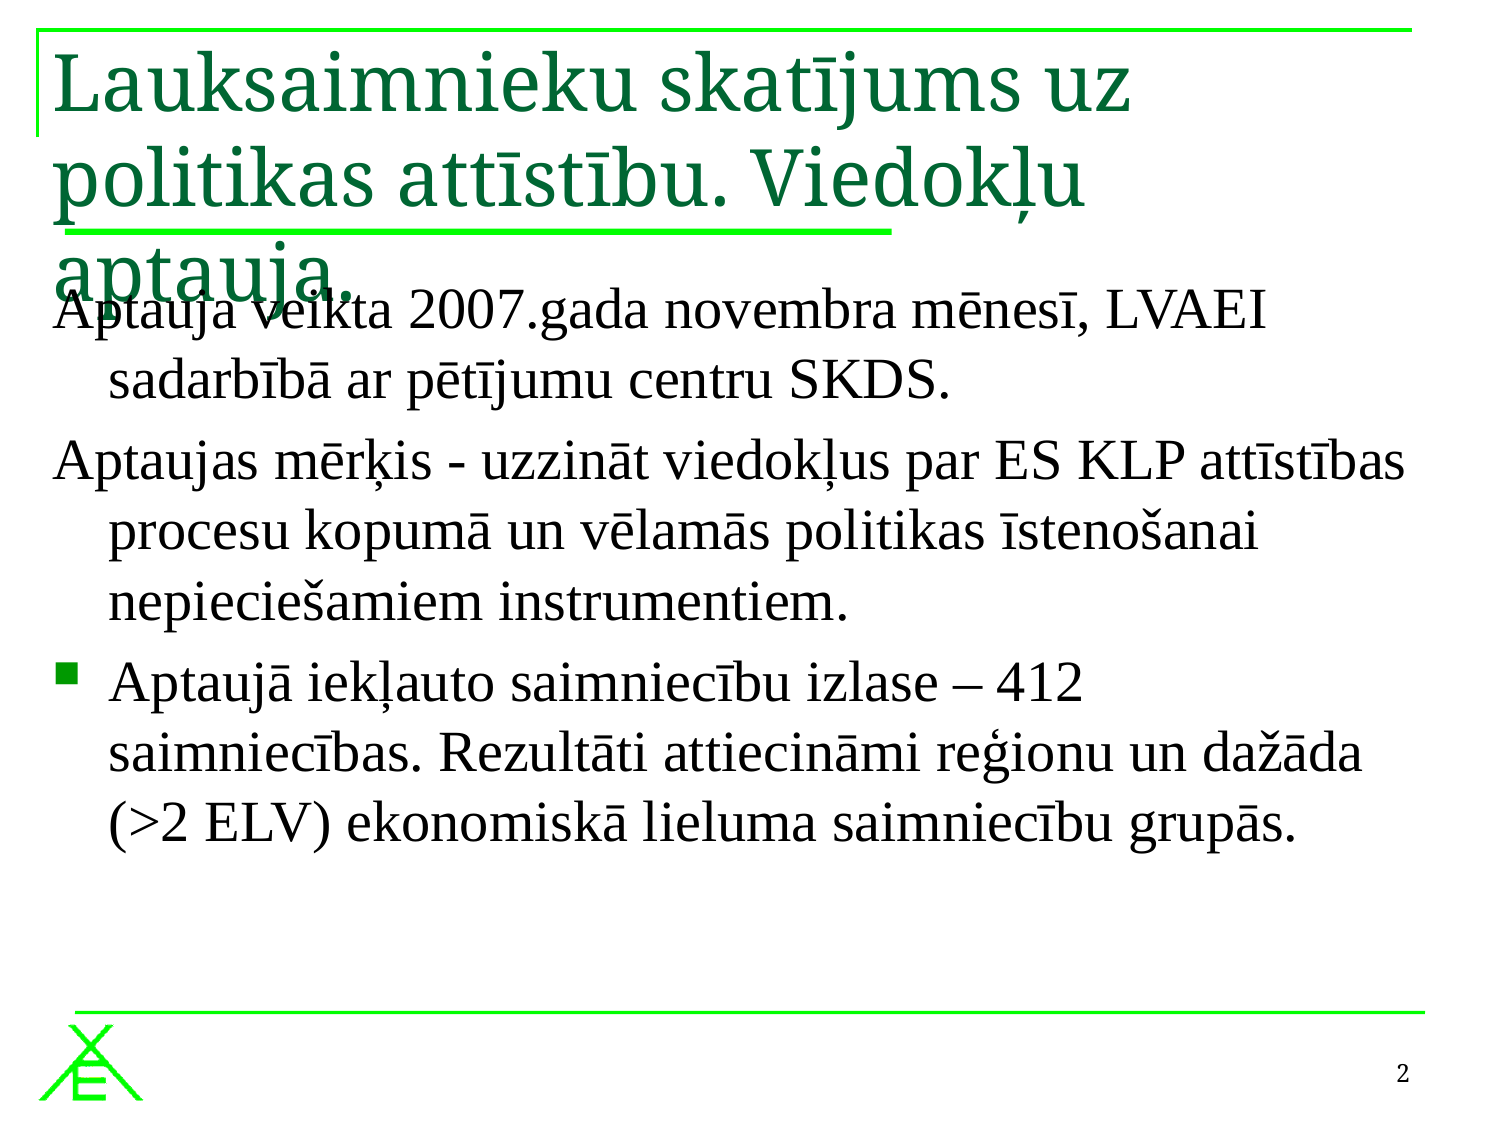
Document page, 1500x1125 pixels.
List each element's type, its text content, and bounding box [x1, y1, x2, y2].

list Aptauja veikta 2007.gada novembra mēnesī, LVAEI sadarbībā ar pētījumu centru SKDS. Aptaujas mērķis - uzzināt viedokļus par ES KLP attīstības procesu kopumā un vēlamās politikas īstenošanai nepieciešamiem instrumentiem. Aptaujā iekļauto saimniecību izlase – 412 saimniecības. Rezultāti attiecināmi reģionu un dažāda (>2 ELV) ekonomiskā lieluma saimniecību grupās. [37, 262, 1425, 1006]
slide_number 2 [1337, 1024, 1425, 1100]
picture [37, 1024, 144, 1101]
title Lauksaimnieku skatījums uz politikas attīstību. Viedokļu aptauja. [37, 24, 1425, 212]
